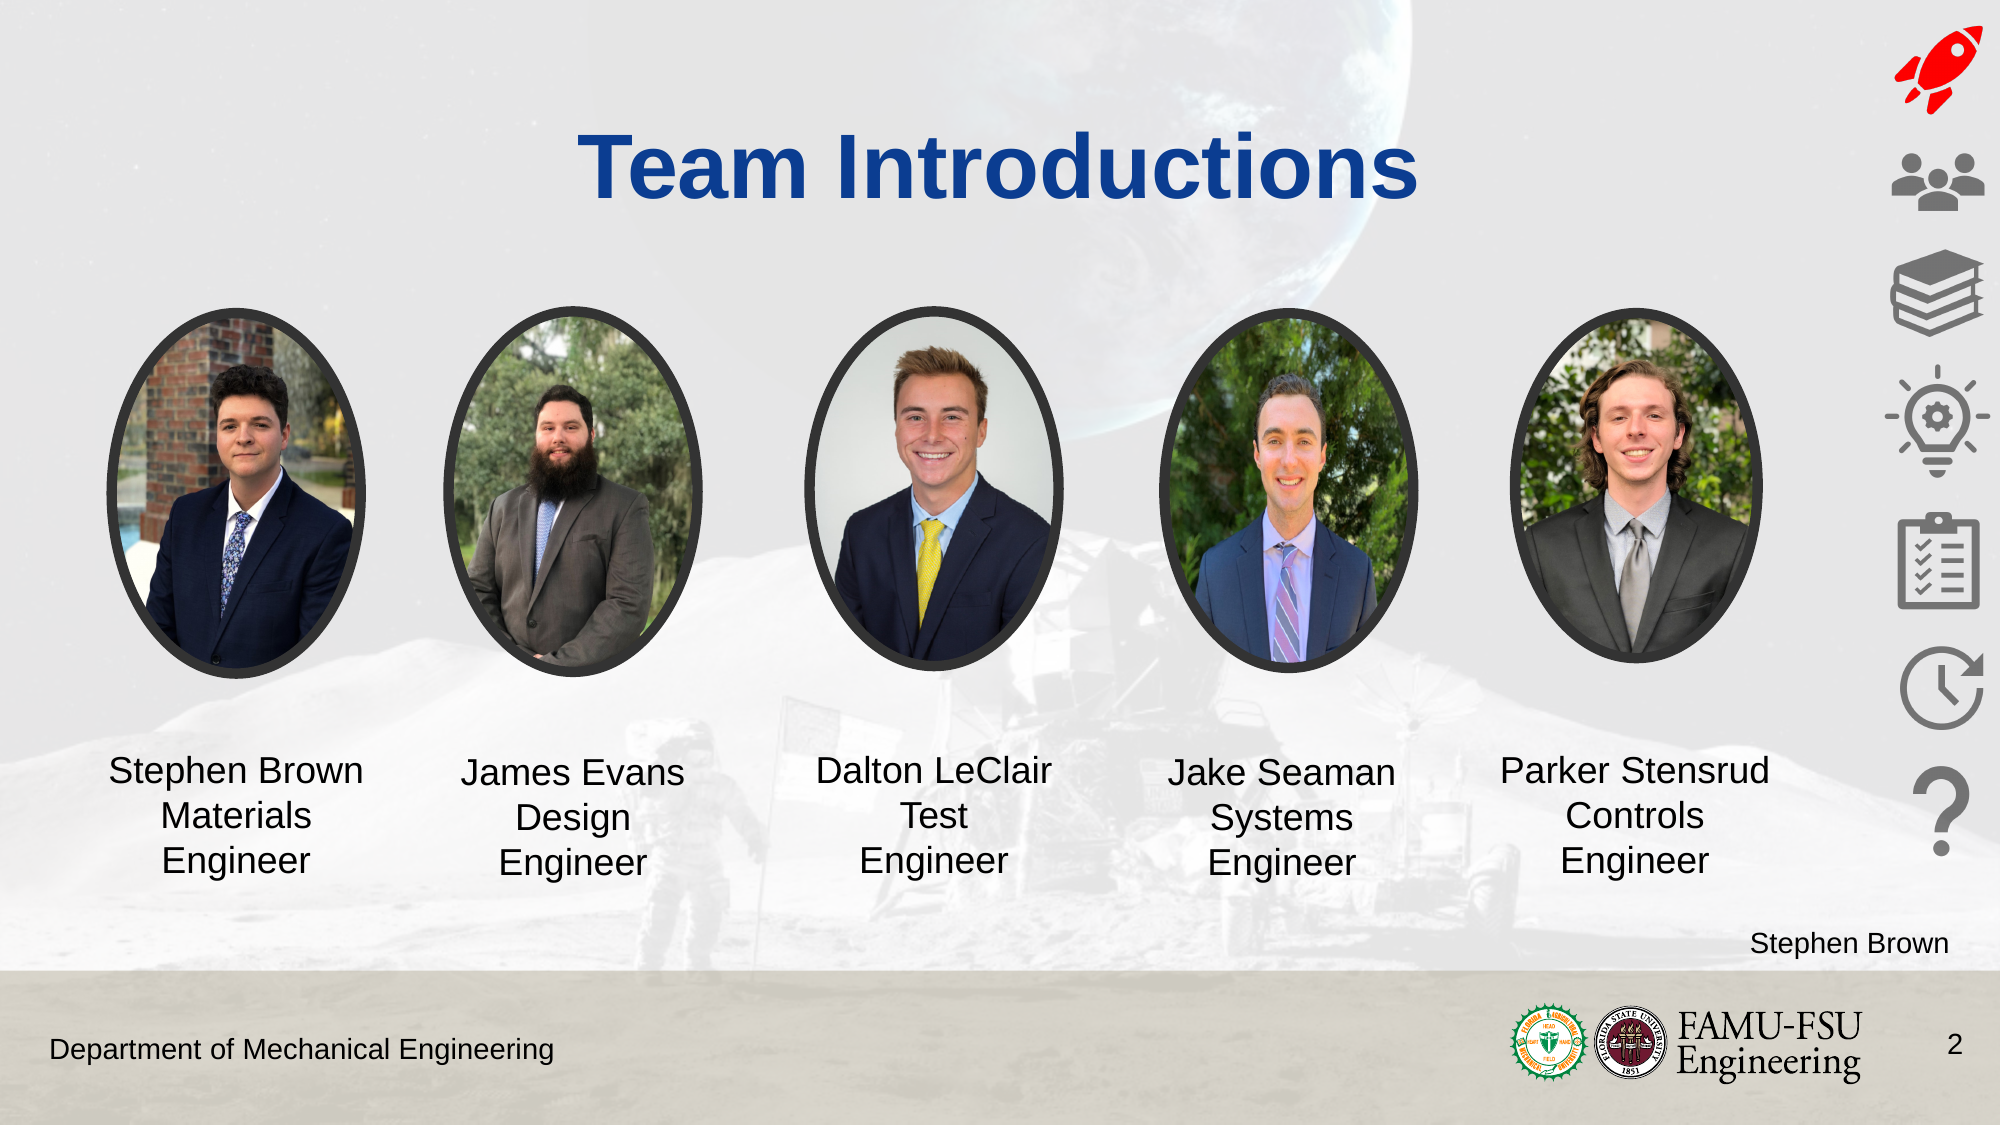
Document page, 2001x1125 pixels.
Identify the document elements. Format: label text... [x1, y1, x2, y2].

picture [1875, 359, 2000, 485]
text_box Stephen Brown [1699, 920, 2000, 972]
picture [1875, 502, 2000, 619]
picture [809, 311, 1059, 667]
text_box James Evans Design Engineer [435, 740, 711, 891]
picture [111, 313, 361, 674]
text_box Dalton LeClair Test Engineer [785, 738, 1083, 889]
picture [1885, 17, 1991, 123]
picture [1885, 129, 1991, 235]
picture [1514, 313, 1758, 659]
picture [1164, 313, 1414, 668]
picture [1888, 635, 1994, 741]
title Team Introductions [137, 59, 1863, 278]
text_box [1873, 17, 1981, 124]
text_box [1891, 625, 1998, 732]
text_box [1893, 750, 2000, 857]
text_box [1877, 237, 1984, 344]
text_box Jake Seaman Systems Engineer [1144, 740, 1420, 891]
picture [1888, 758, 1994, 864]
picture [448, 311, 698, 672]
text_box [1874, 126, 1981, 233]
text_box Stephen Brown Materials Engineer [85, 738, 387, 889]
text_box Parker Stensrud Controls Engineer [1484, 738, 1786, 889]
slide_number 2 [1862, 1017, 1978, 1078]
picture [1884, 240, 1990, 346]
